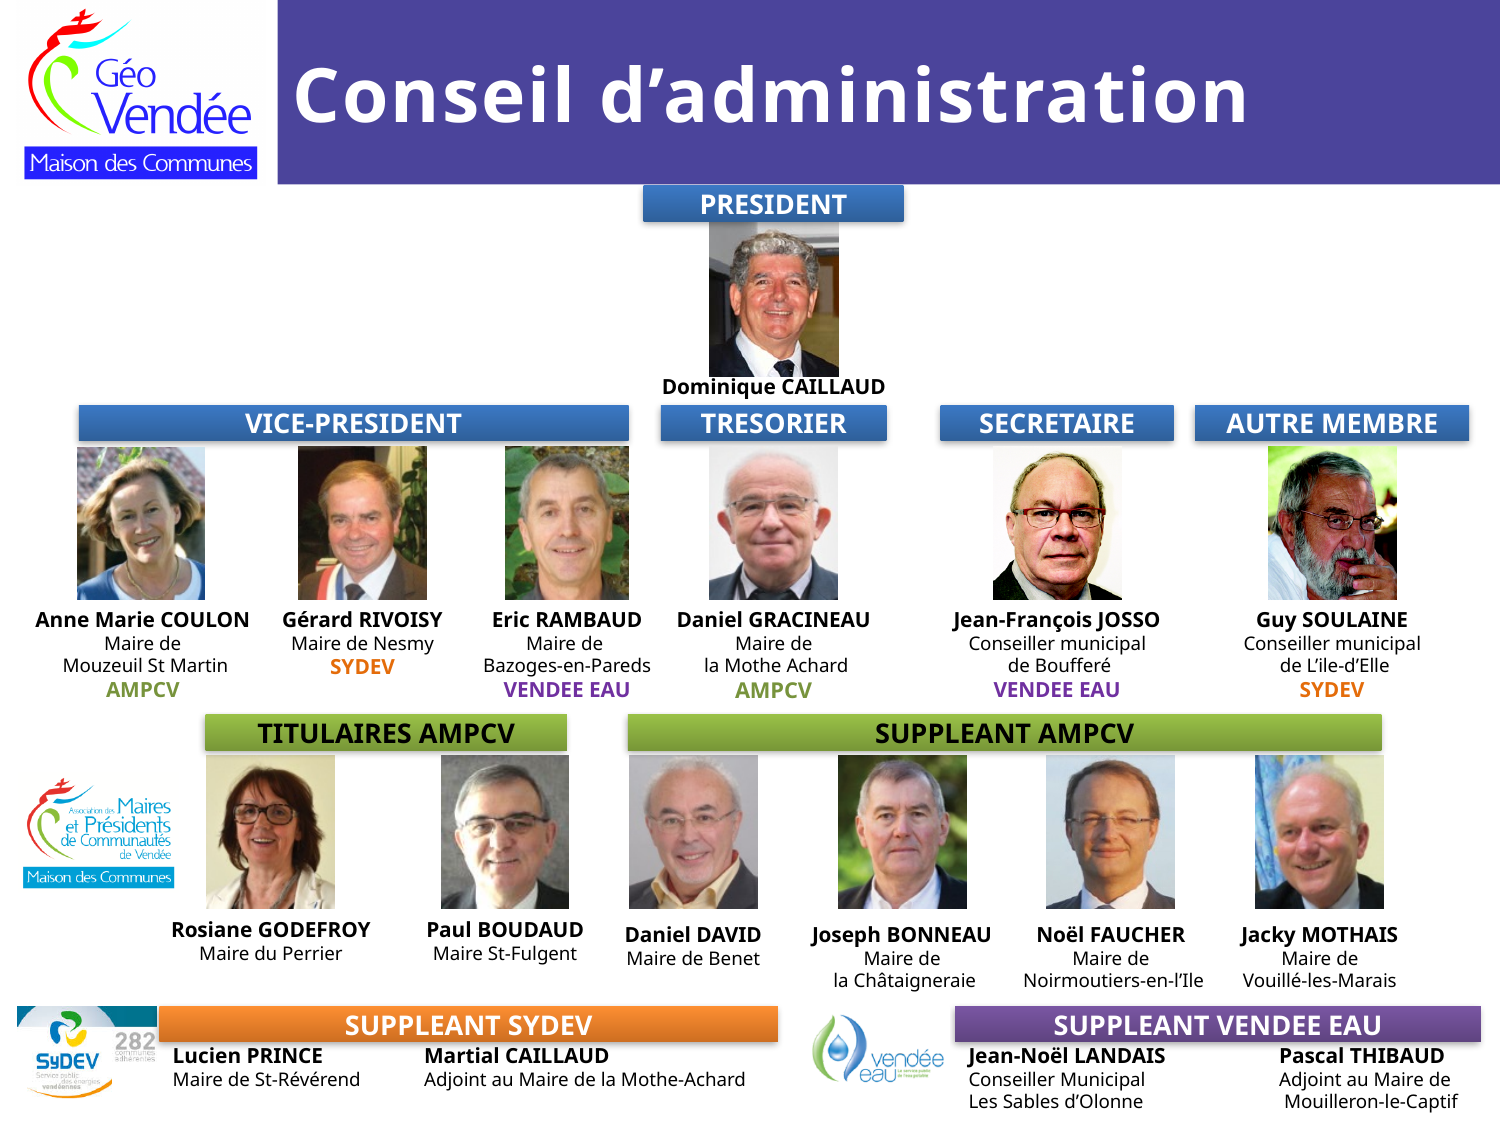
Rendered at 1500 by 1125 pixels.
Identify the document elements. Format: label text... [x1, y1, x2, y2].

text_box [589, 185, 958, 403]
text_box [752, 405, 871, 712]
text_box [17, 739, 689, 995]
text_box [801, 1006, 1500, 1122]
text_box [0, 405, 751, 731]
picture [16, 0, 266, 187]
text_box Conseil d’administration [277, 0, 1500, 185]
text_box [873, 405, 1146, 713]
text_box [509, 714, 1500, 1005]
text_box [1148, 405, 1500, 711]
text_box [17, 1006, 799, 1099]
